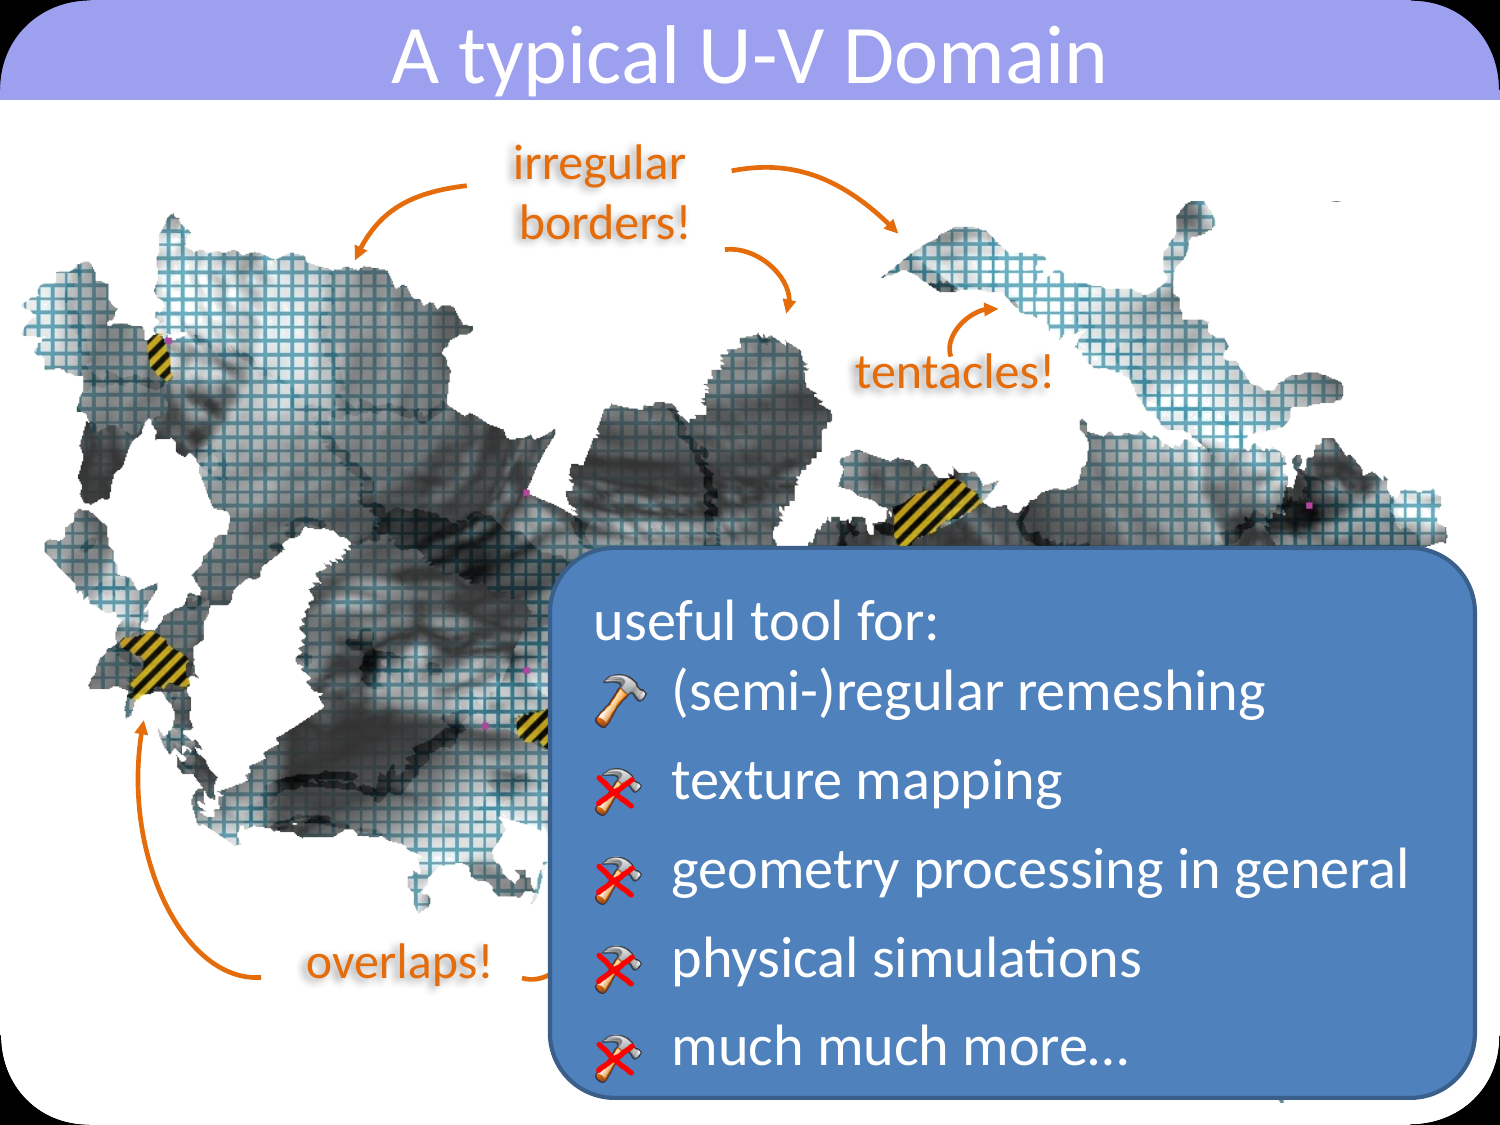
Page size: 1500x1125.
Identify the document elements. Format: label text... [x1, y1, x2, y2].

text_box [117, 724, 615, 1018]
title A typical U-V Domain [0, 0, 1500, 100]
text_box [806, 303, 1105, 429]
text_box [354, 121, 899, 314]
picture [0, 185, 1500, 1113]
